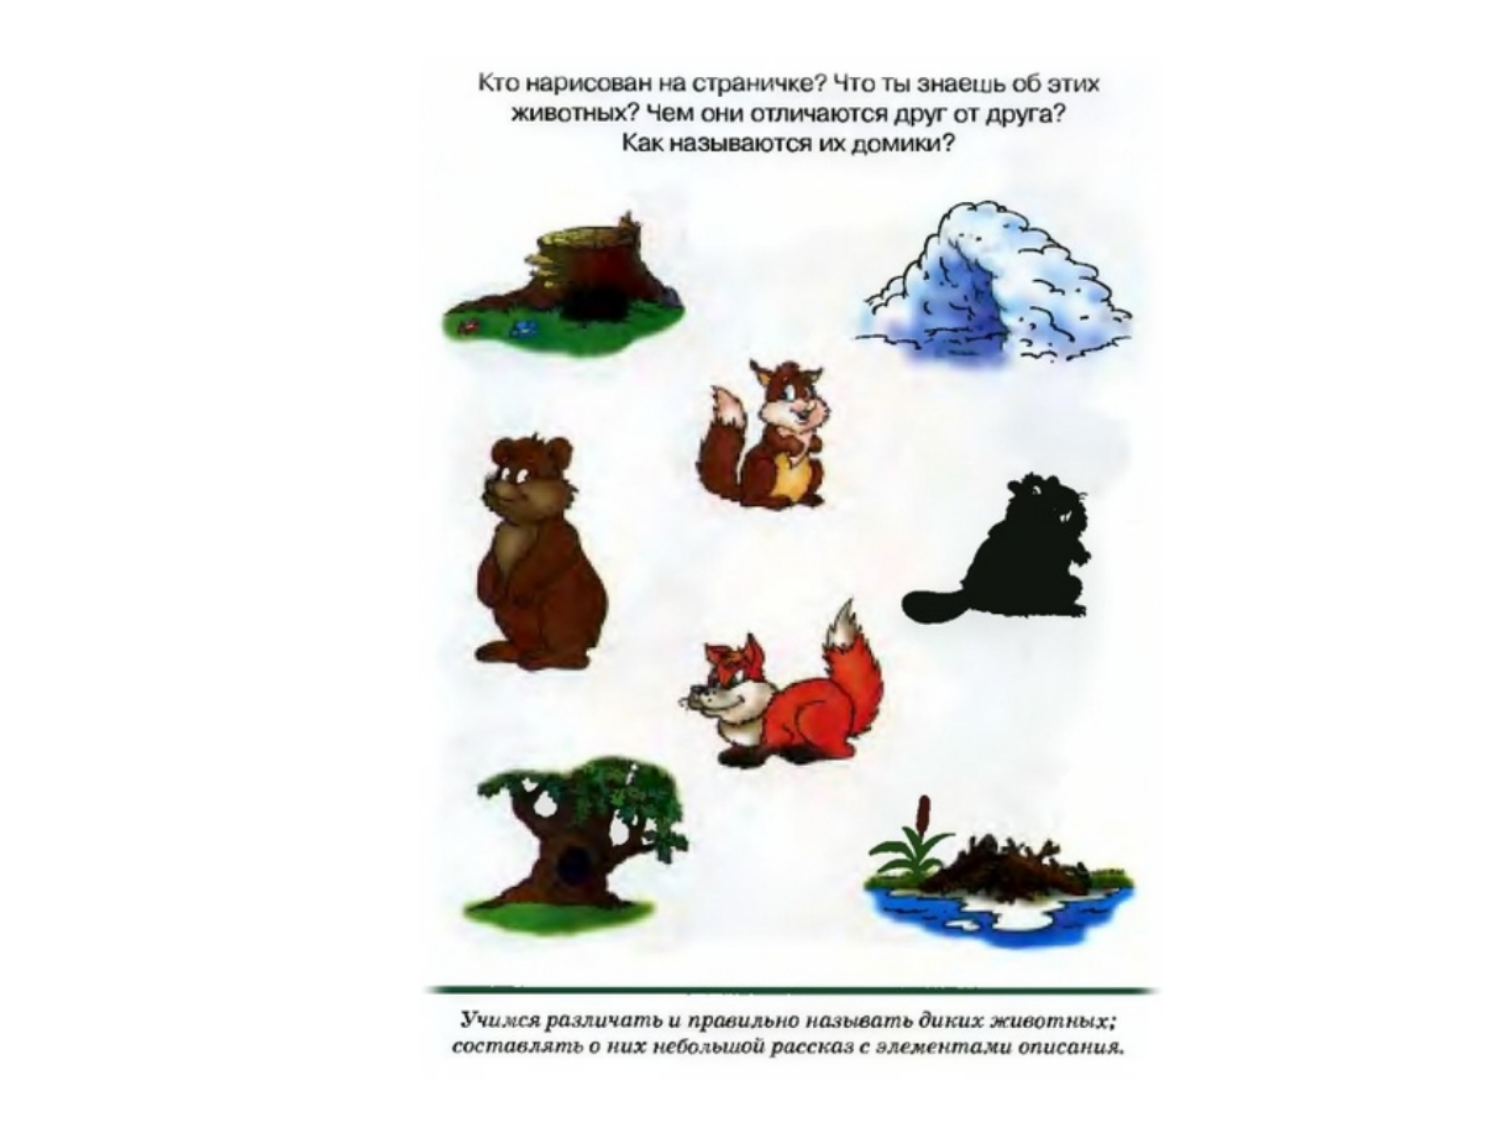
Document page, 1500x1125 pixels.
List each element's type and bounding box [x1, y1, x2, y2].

picture [418, 55, 1164, 1080]
